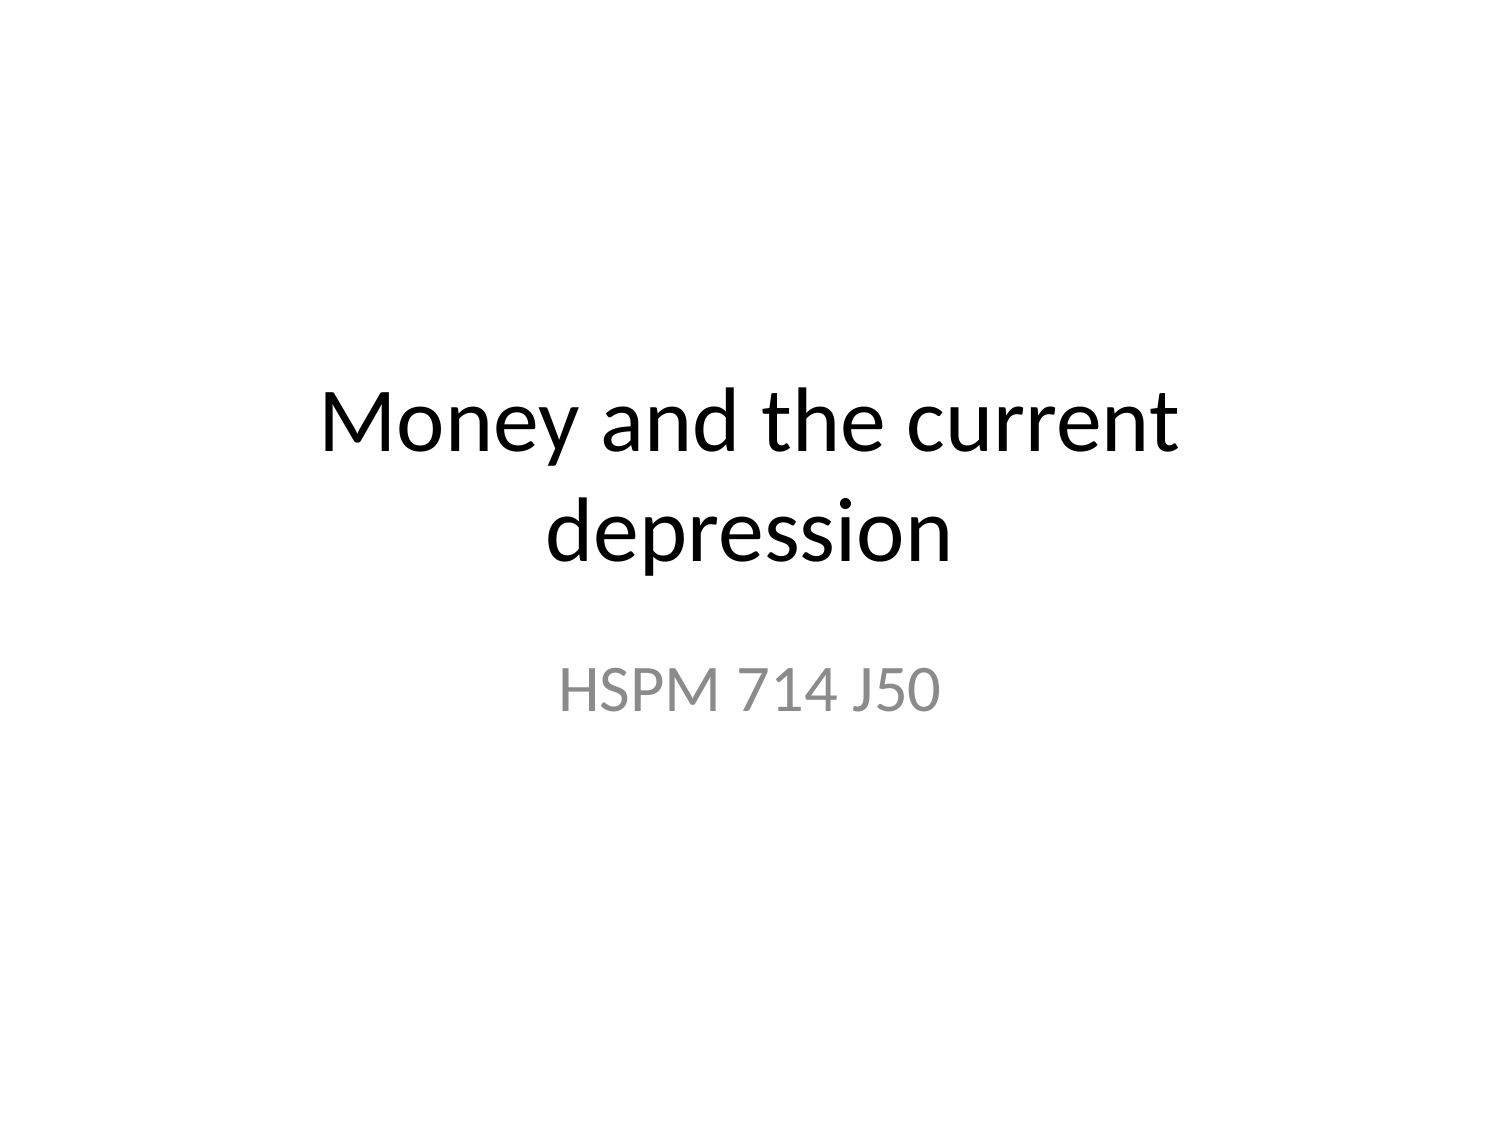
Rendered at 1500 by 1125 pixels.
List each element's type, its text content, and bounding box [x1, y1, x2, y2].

subtitle HSPM 714 J50 [225, 637, 1275, 925]
title Money and the current depression [112, 349, 1388, 591]
